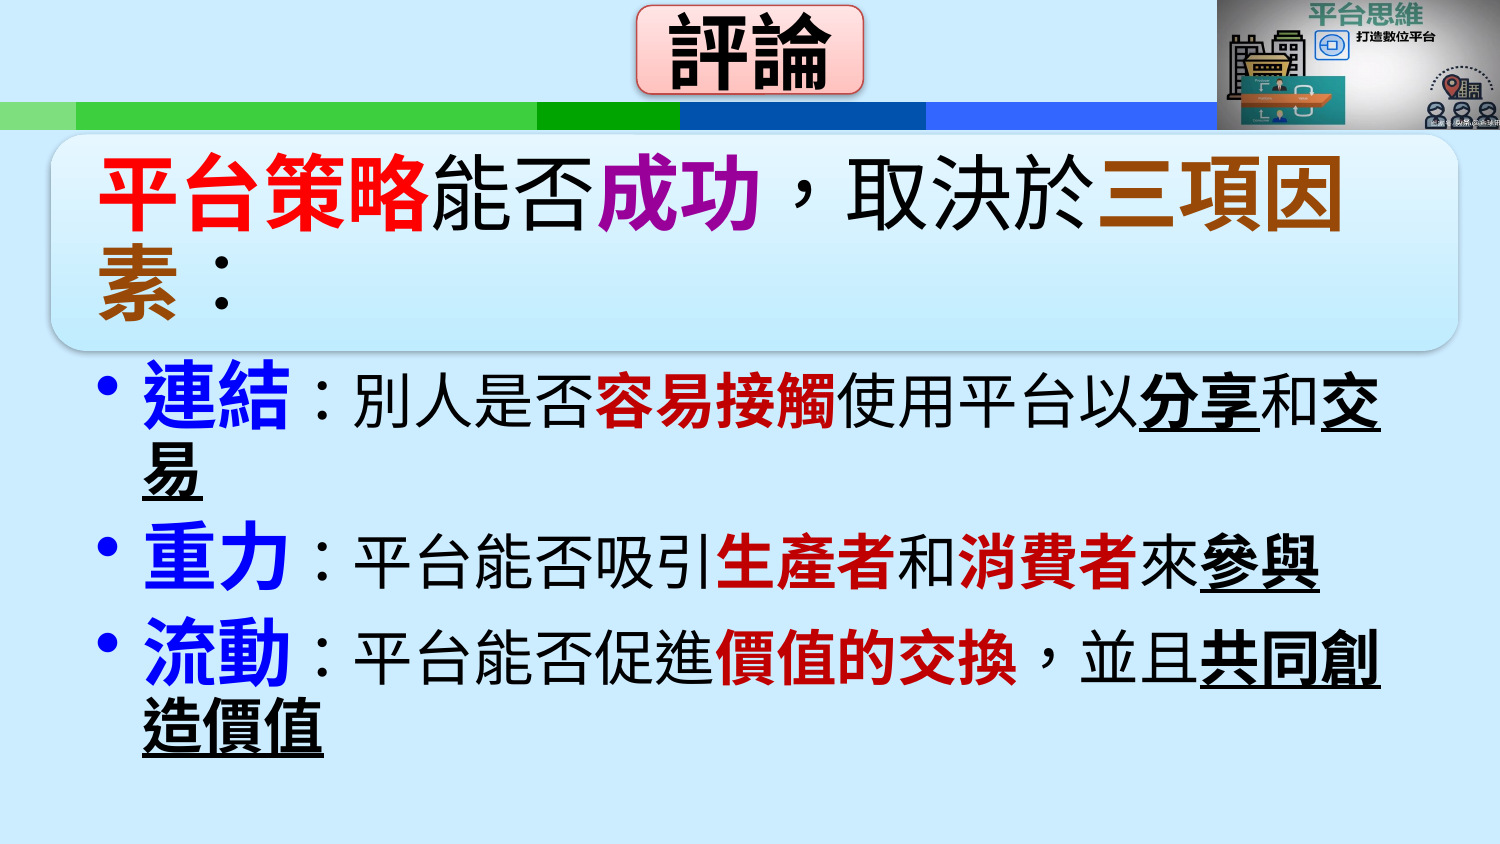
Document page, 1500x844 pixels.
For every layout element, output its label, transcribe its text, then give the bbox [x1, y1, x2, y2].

text_box 評論 [635, 4, 865, 95]
picture [1217, 0, 1500, 130]
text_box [50, 129, 1459, 812]
